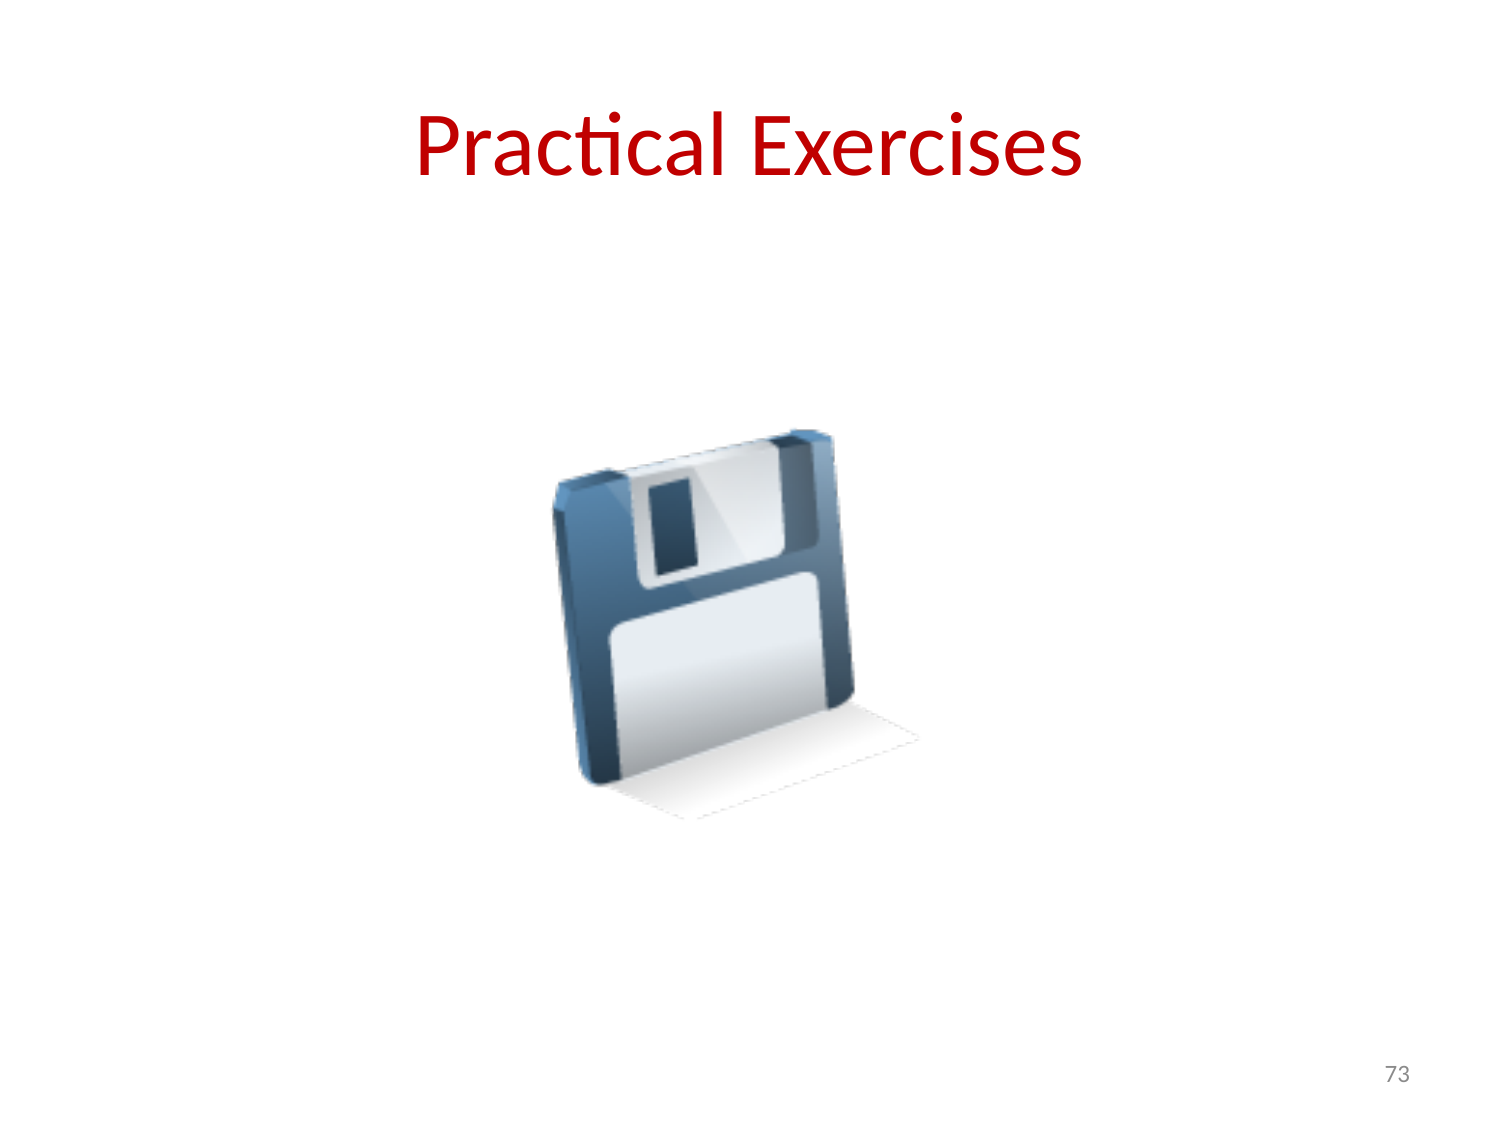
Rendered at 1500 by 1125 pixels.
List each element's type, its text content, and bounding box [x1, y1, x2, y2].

title Practical Exercises [75, 45, 1425, 233]
slide_number 73 [1074, 1042, 1425, 1103]
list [524, 408, 942, 826]
